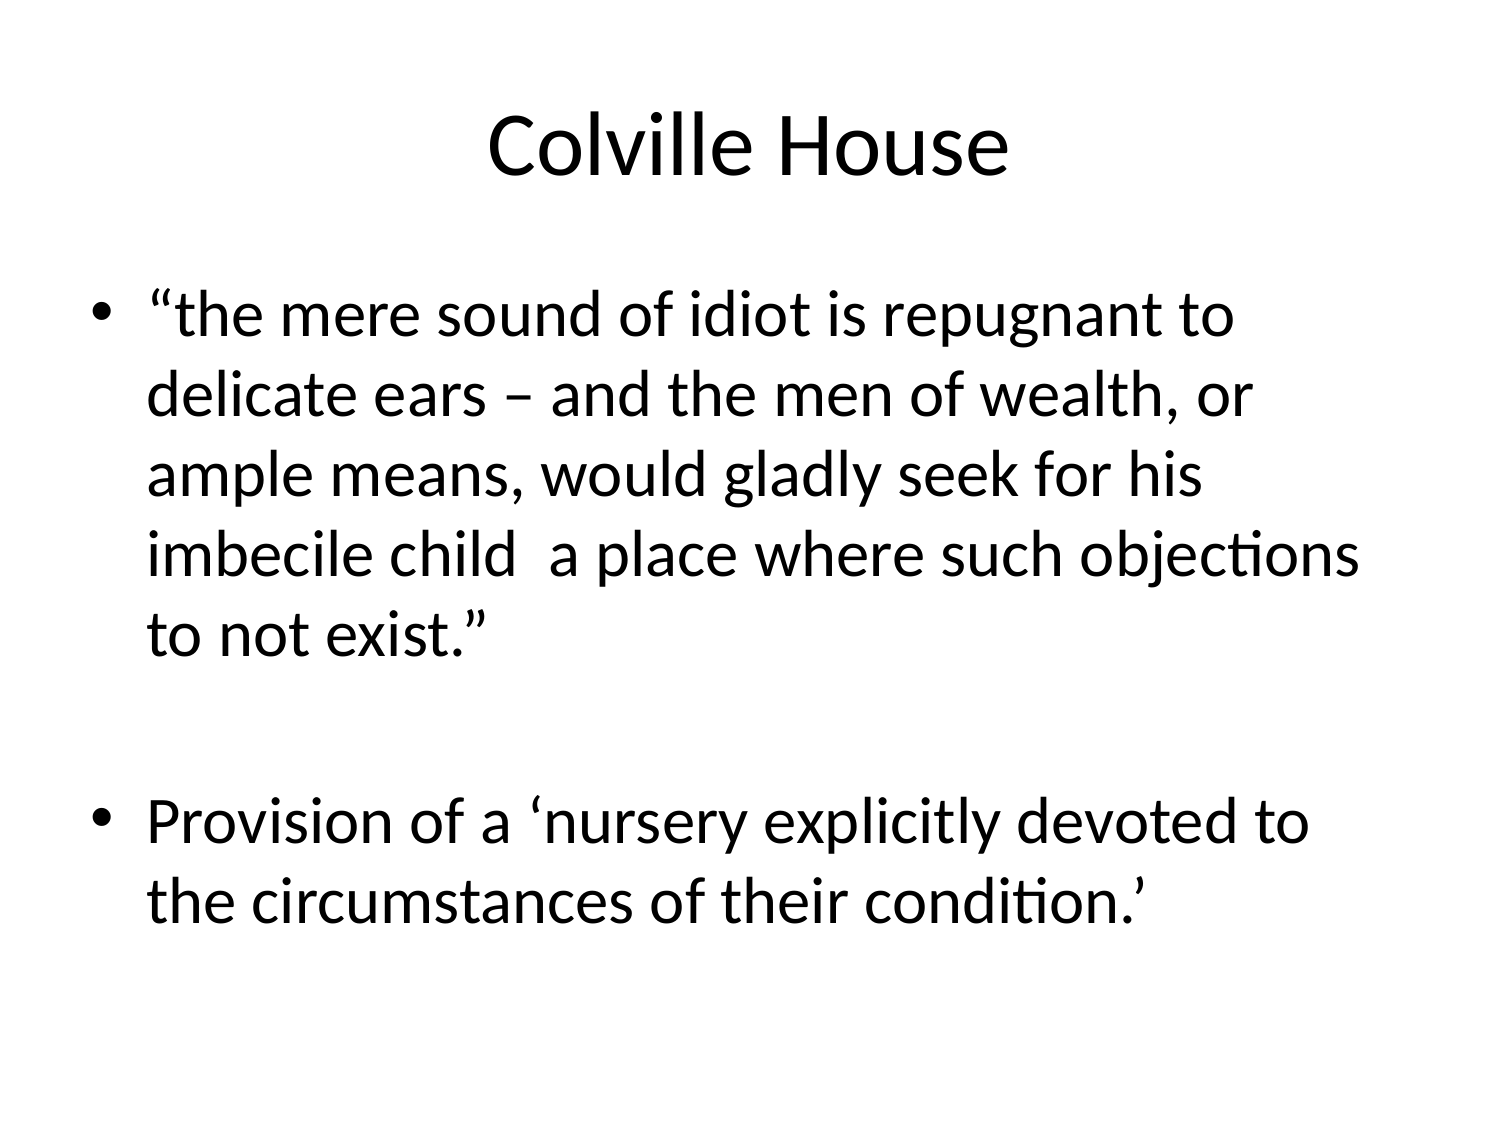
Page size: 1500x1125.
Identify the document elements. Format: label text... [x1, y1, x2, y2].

list “the mere sound of idiot is repugnant to delicate ears – and the men of wealth, or ample means, would gladly seek for his imbecile child a place where such objections to not exist.” Provision of a ‘nursery explicitly devoted to the circumstances of their condition.’ [75, 262, 1425, 1005]
title Colville House [75, 45, 1425, 233]
